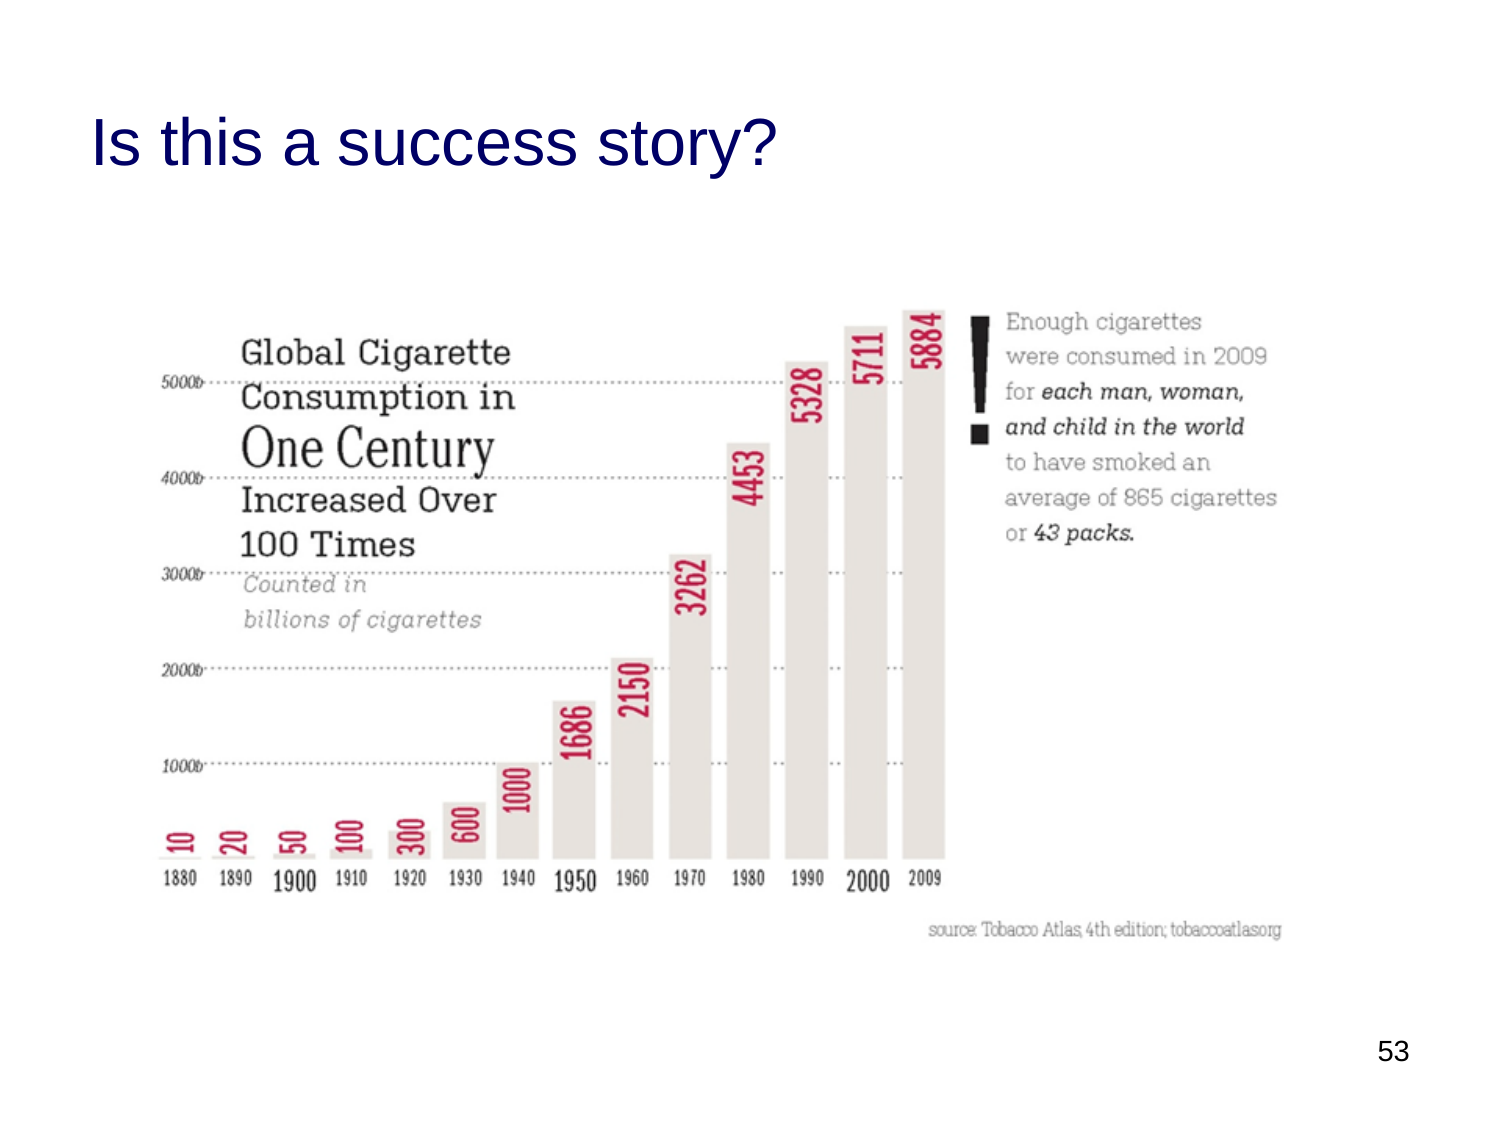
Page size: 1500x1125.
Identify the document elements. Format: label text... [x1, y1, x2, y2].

slide_number 53 [1009, 1024, 1425, 1103]
picture [102, 281, 1296, 957]
title Is this a success story? [75, 45, 1258, 233]
